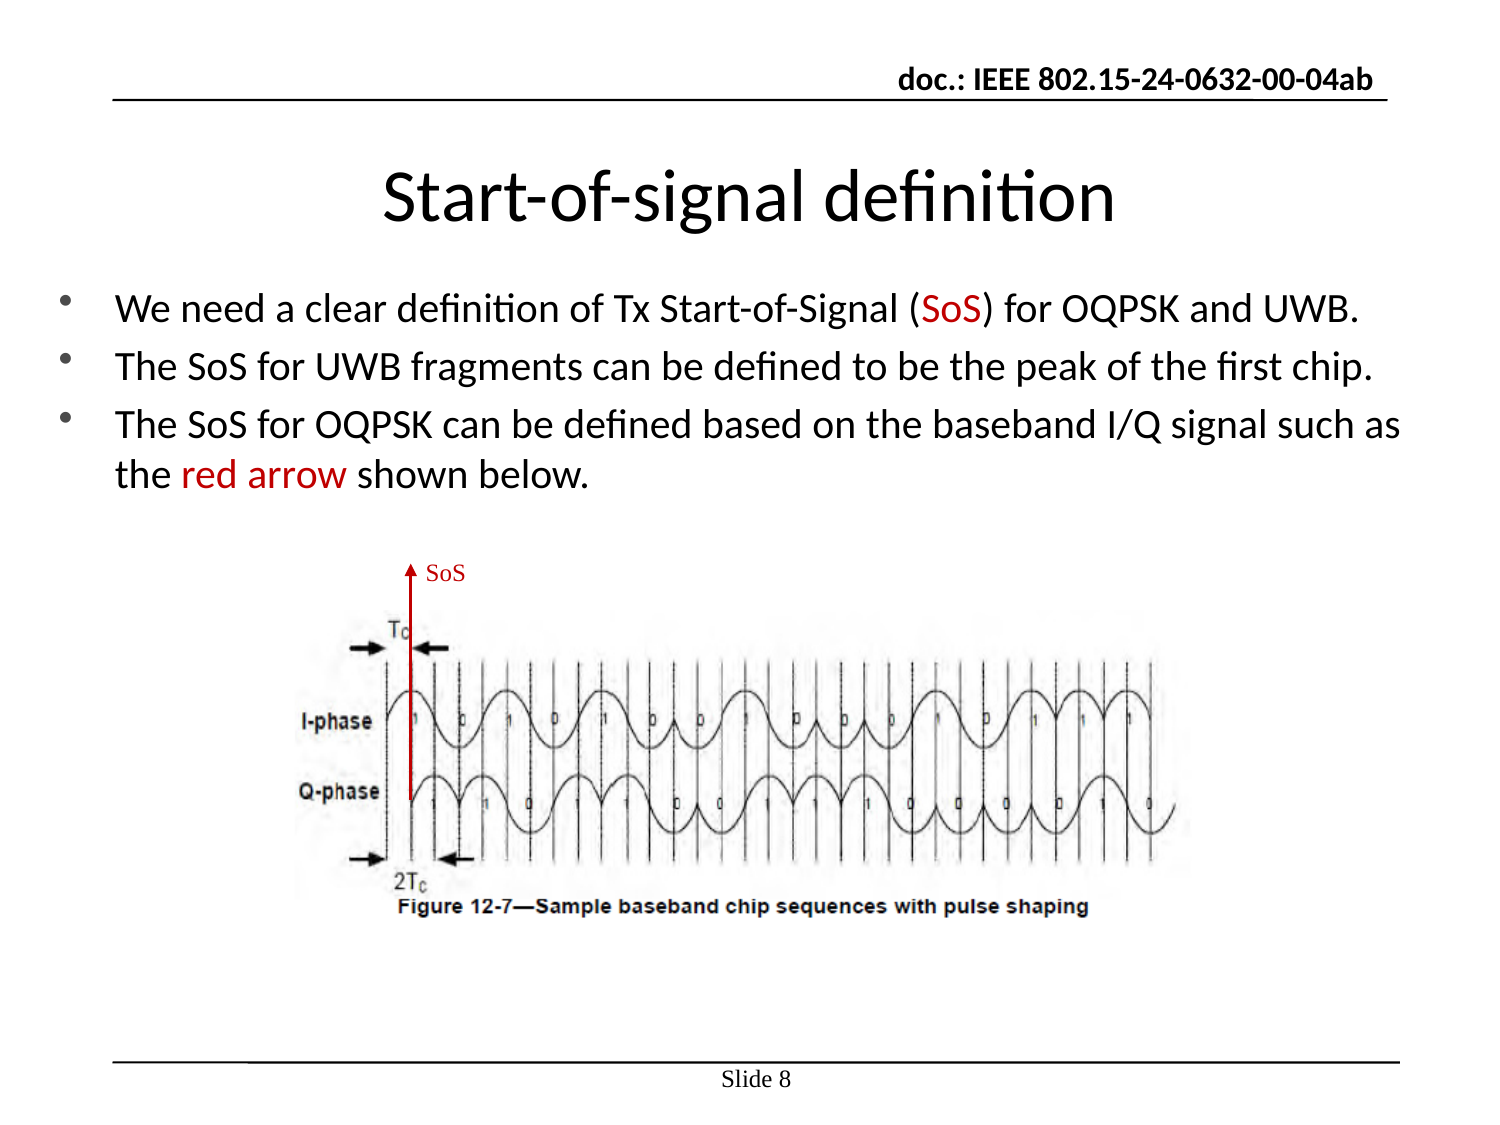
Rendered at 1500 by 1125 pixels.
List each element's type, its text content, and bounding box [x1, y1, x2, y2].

text_box Start-of-signal definition [60, 164, 1440, 218]
picture [229, 610, 1250, 942]
slide_number Slide 8 [712, 1062, 800, 1093]
text_box SoS [410, 549, 503, 594]
list We need a clear definition of Tx Start-of-Signal (SoS) for OQPSK and UWB. The SoS for UWB fragments can be defined to be the peak of the first chip. The SoS for OQPSK can be defined based on the baseband I/Q signal such as the red arrow shown below. [58, 280, 1438, 504]
